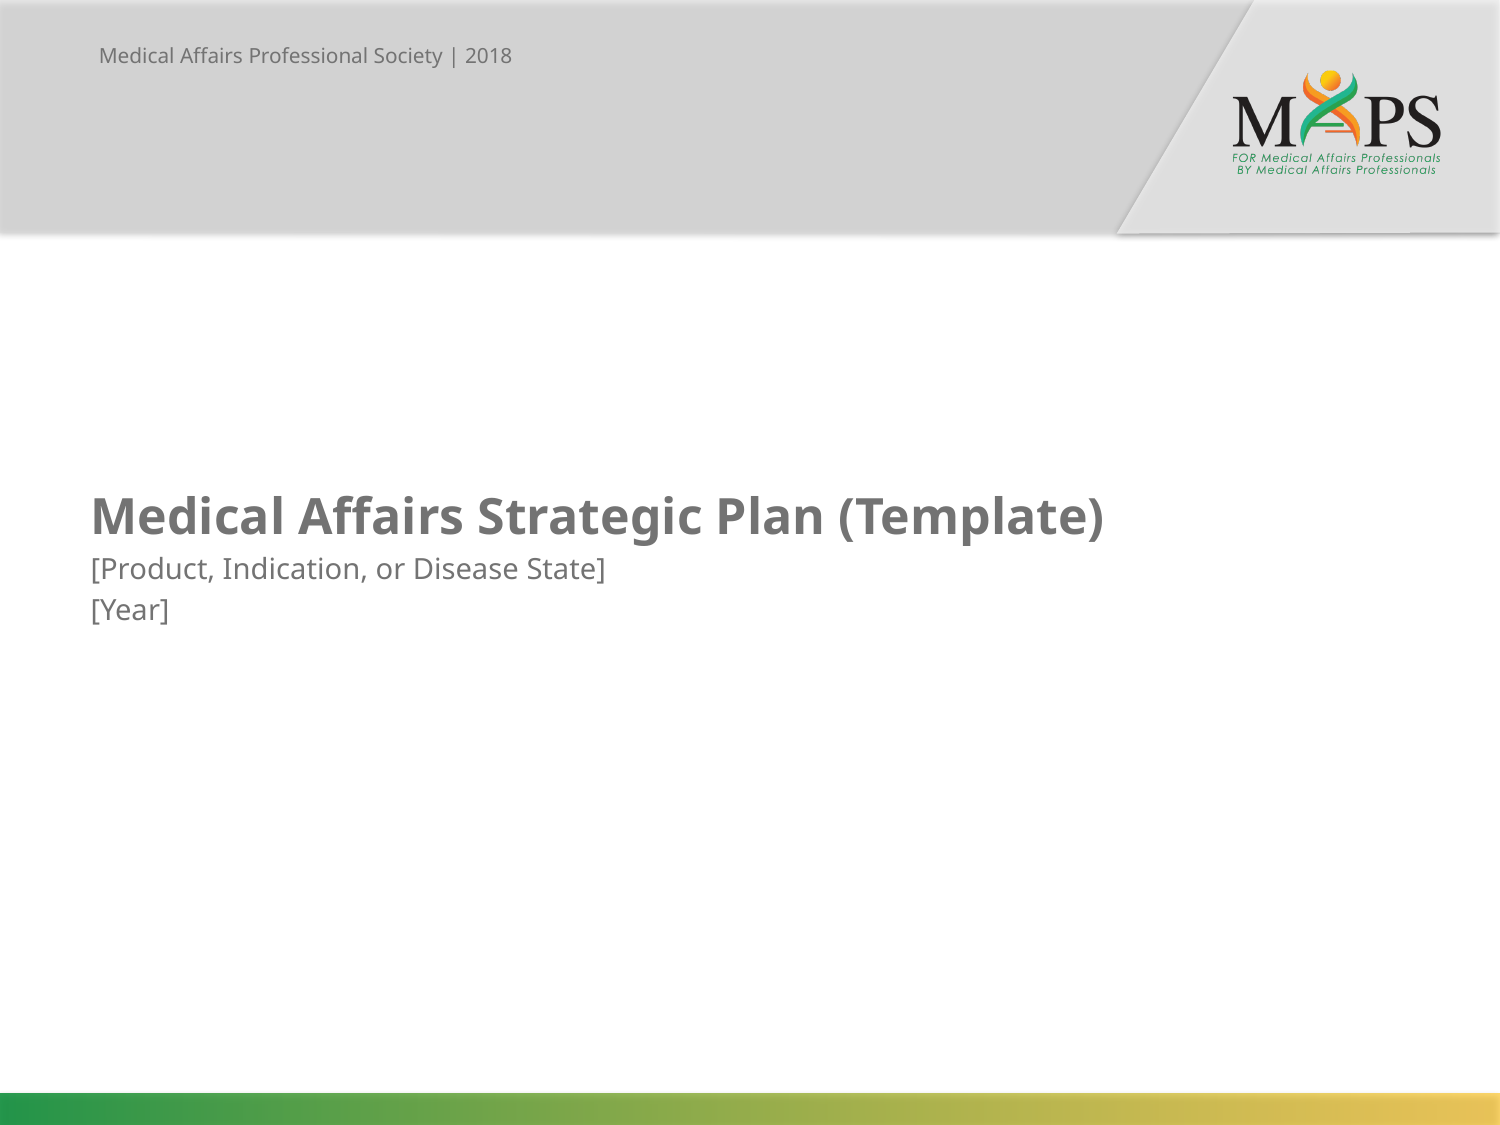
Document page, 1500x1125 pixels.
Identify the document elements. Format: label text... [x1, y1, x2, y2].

list Medical Affairs Strategic Plan (Template) [Product, Indication, or Disease State] [Year] [75, 476, 1426, 820]
picture [1210, 56, 1453, 189]
